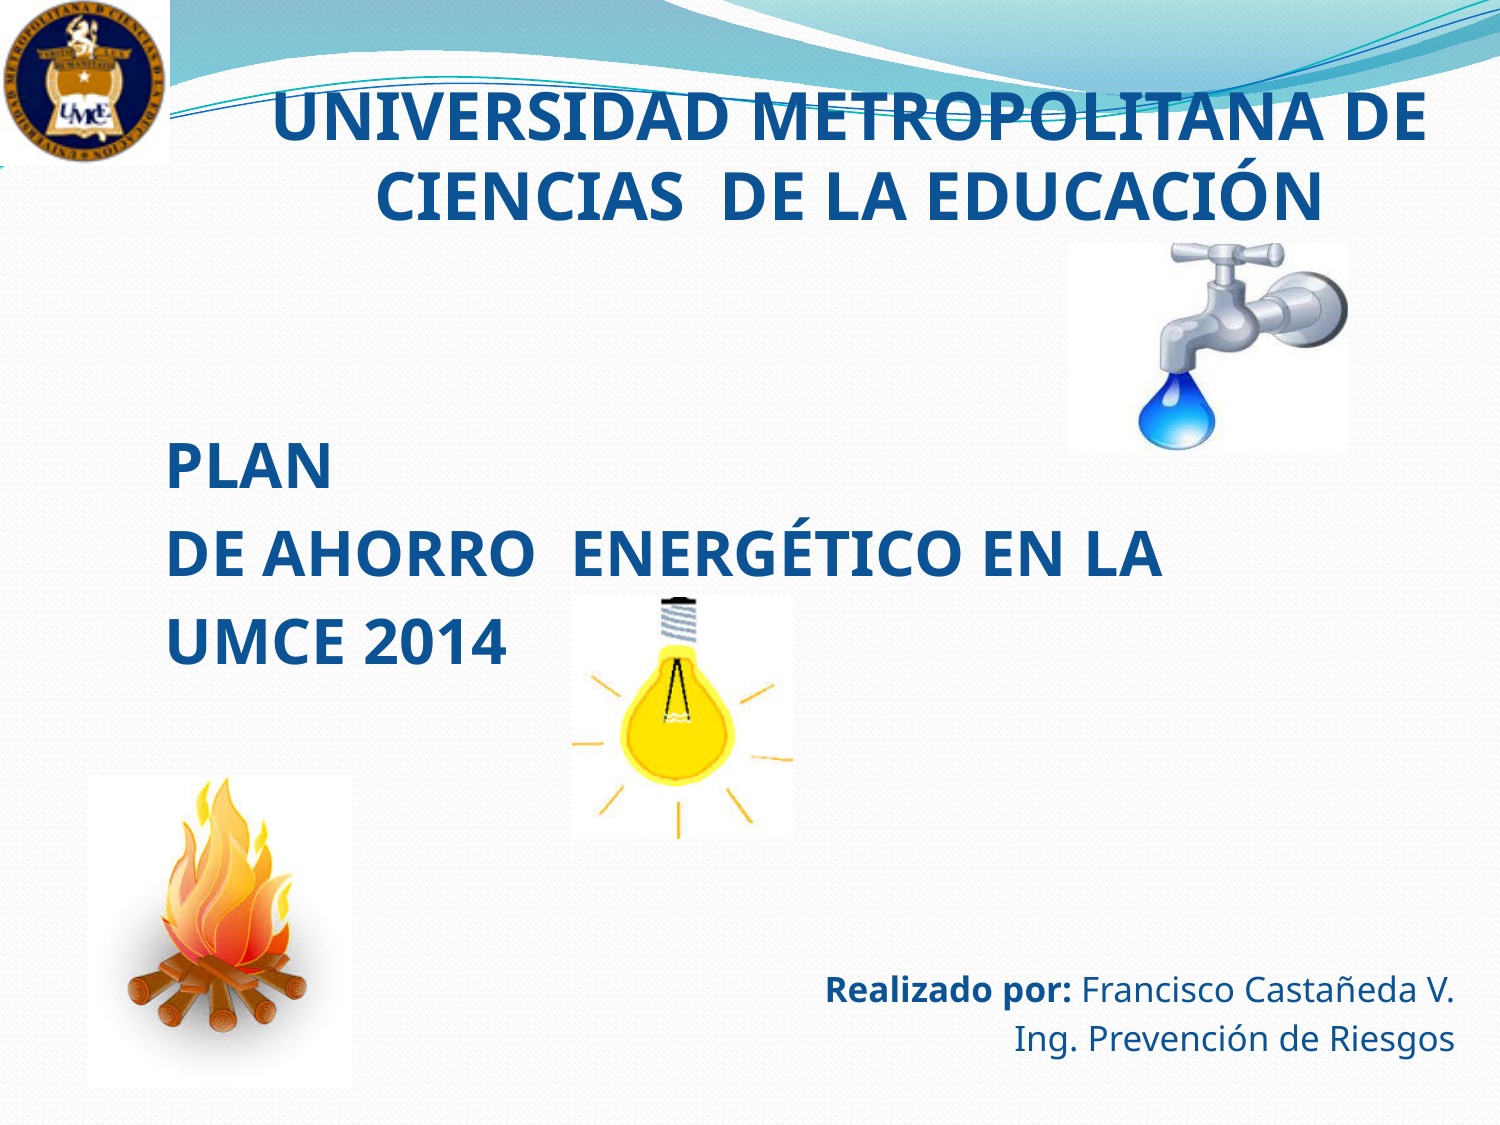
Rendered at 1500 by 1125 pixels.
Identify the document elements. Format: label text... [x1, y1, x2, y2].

picture [1068, 243, 1348, 453]
list PLAN DE AHORRO ENERGÉTICO EN LA UMCE 2014 Realizado por: Francisco Castañeda V. Ing. Prevención de Riesgos [150, 262, 1471, 1071]
picture [572, 597, 793, 839]
picture [0, 0, 170, 166]
text_box UNIVERSIDAD METROPOLITANA DE CIENCIAS DE LA EDUCACIÓN [230, 66, 1471, 241]
picture [88, 774, 352, 1087]
